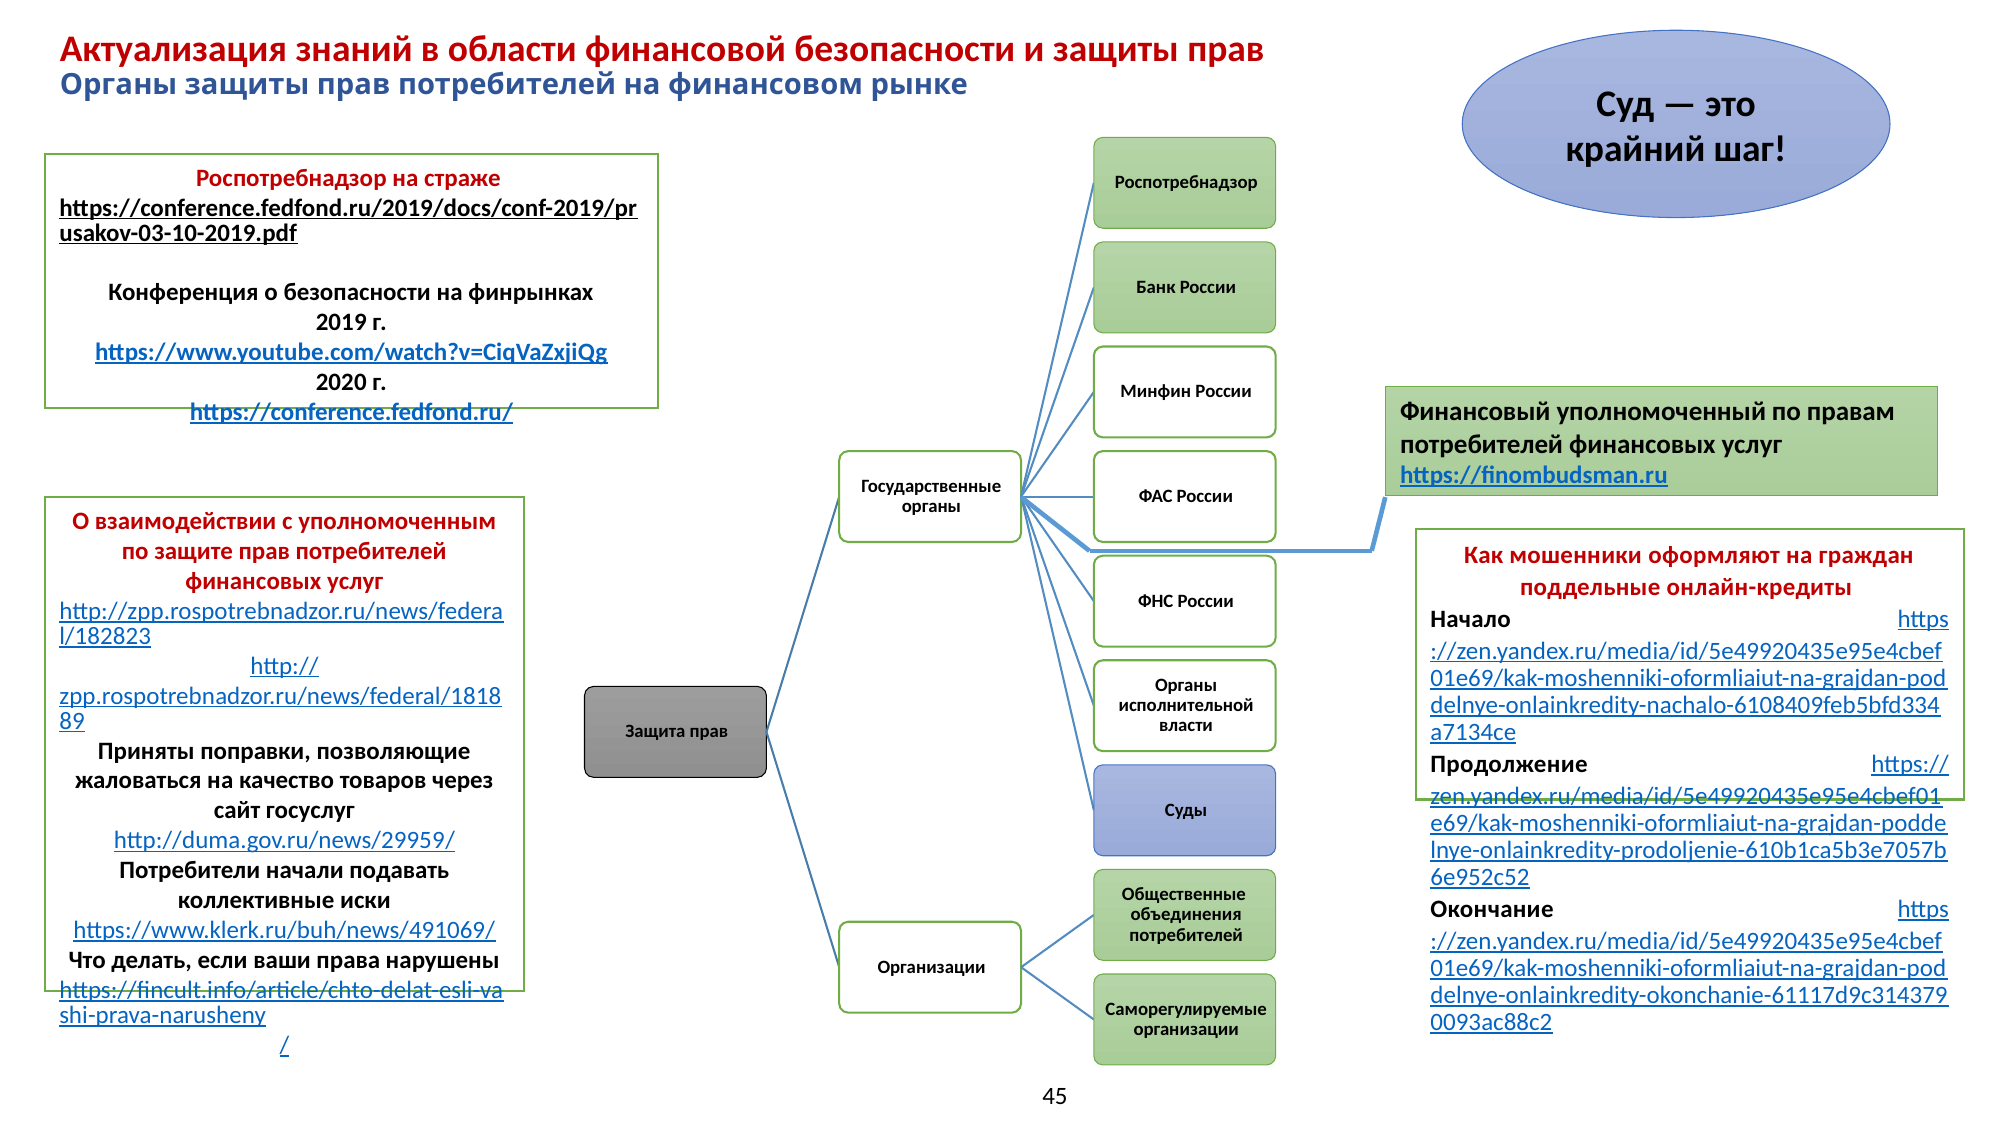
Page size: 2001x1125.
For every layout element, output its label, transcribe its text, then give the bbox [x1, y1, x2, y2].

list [218, 137, 1642, 1066]
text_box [1371, 497, 1386, 551]
text_box Финансовый уполномоченный по правам потребителей финансовых услуг https://finombudsman.ru [1642, 386, 1938, 496]
text_box Как мошенники оформляют на граждан поддельные онлайн-кредиты Начало https://zen.yandex.ru/media/id/5e49920435e95e4cbef01e69/kak-moshenniki-oformliaiut-na-grajdan-poddelnye-onlainkredity-nachalo-6108409feb5bfd334a7134ce Продолжение https://zen.yandex.ru/media/id/5e49920435e95e4cbef01e69/kak-moshenniki-oformliaiut-na-grajdan-poddelnye-onlainkredity-prodoljenie-610b1ca5b3e7057b6e952c52 Окончание https://zen.yandex.ru/media/id/5e49920435e95e4cbef01e69/kak-moshenniki-oformliaiut-na-grajdan-poddelnye-onlainkredity-okonchanie-61117d9c3143790093ac88c2 [1642, 528, 1965, 801]
slide_number 45 [732, 1066, 1083, 1125]
title Актуализация знаний в области финансовой безопасности и защиты прав Органы защиты прав потребителей на финансовом рынке [44, 8, 1982, 124]
text_box Суд — это крайний шаг! [1461, 29, 1891, 219]
text_box Роспотребнадзор на страже https://conference.fedfond.ru/2019/docs/conf-2019/prusakov-03-10-2019.pdf Конференция о безопасности на финрынках 2019 г. https://www.youtube.com/watch?v=CiqVaZxjiQg 2020 г. https://conference.fedfond.ru/ [44, 153, 218, 409]
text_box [1020, 497, 1090, 551]
text_box О взаимодействии с уполномоченным по защите прав потребителей финансовых услуг http://zpp.rospotrebnadzor.ru/news/federal/182823 http://zpp.rospotrebnadzor.ru/news/federal/181889 Приняты поправки, позволяющие жаловаться на качество товаров через сайт госуслуг http://duma.gov.ru/news/29959/ Потребители начали подавать коллективные иски https://www.klerk.ru/buh/news/491069/ Что делать, если ваши права нарушены https://fincult.info/article/chto-delat-esli-vashi-prava-narusheny/ [44, 496, 218, 992]
